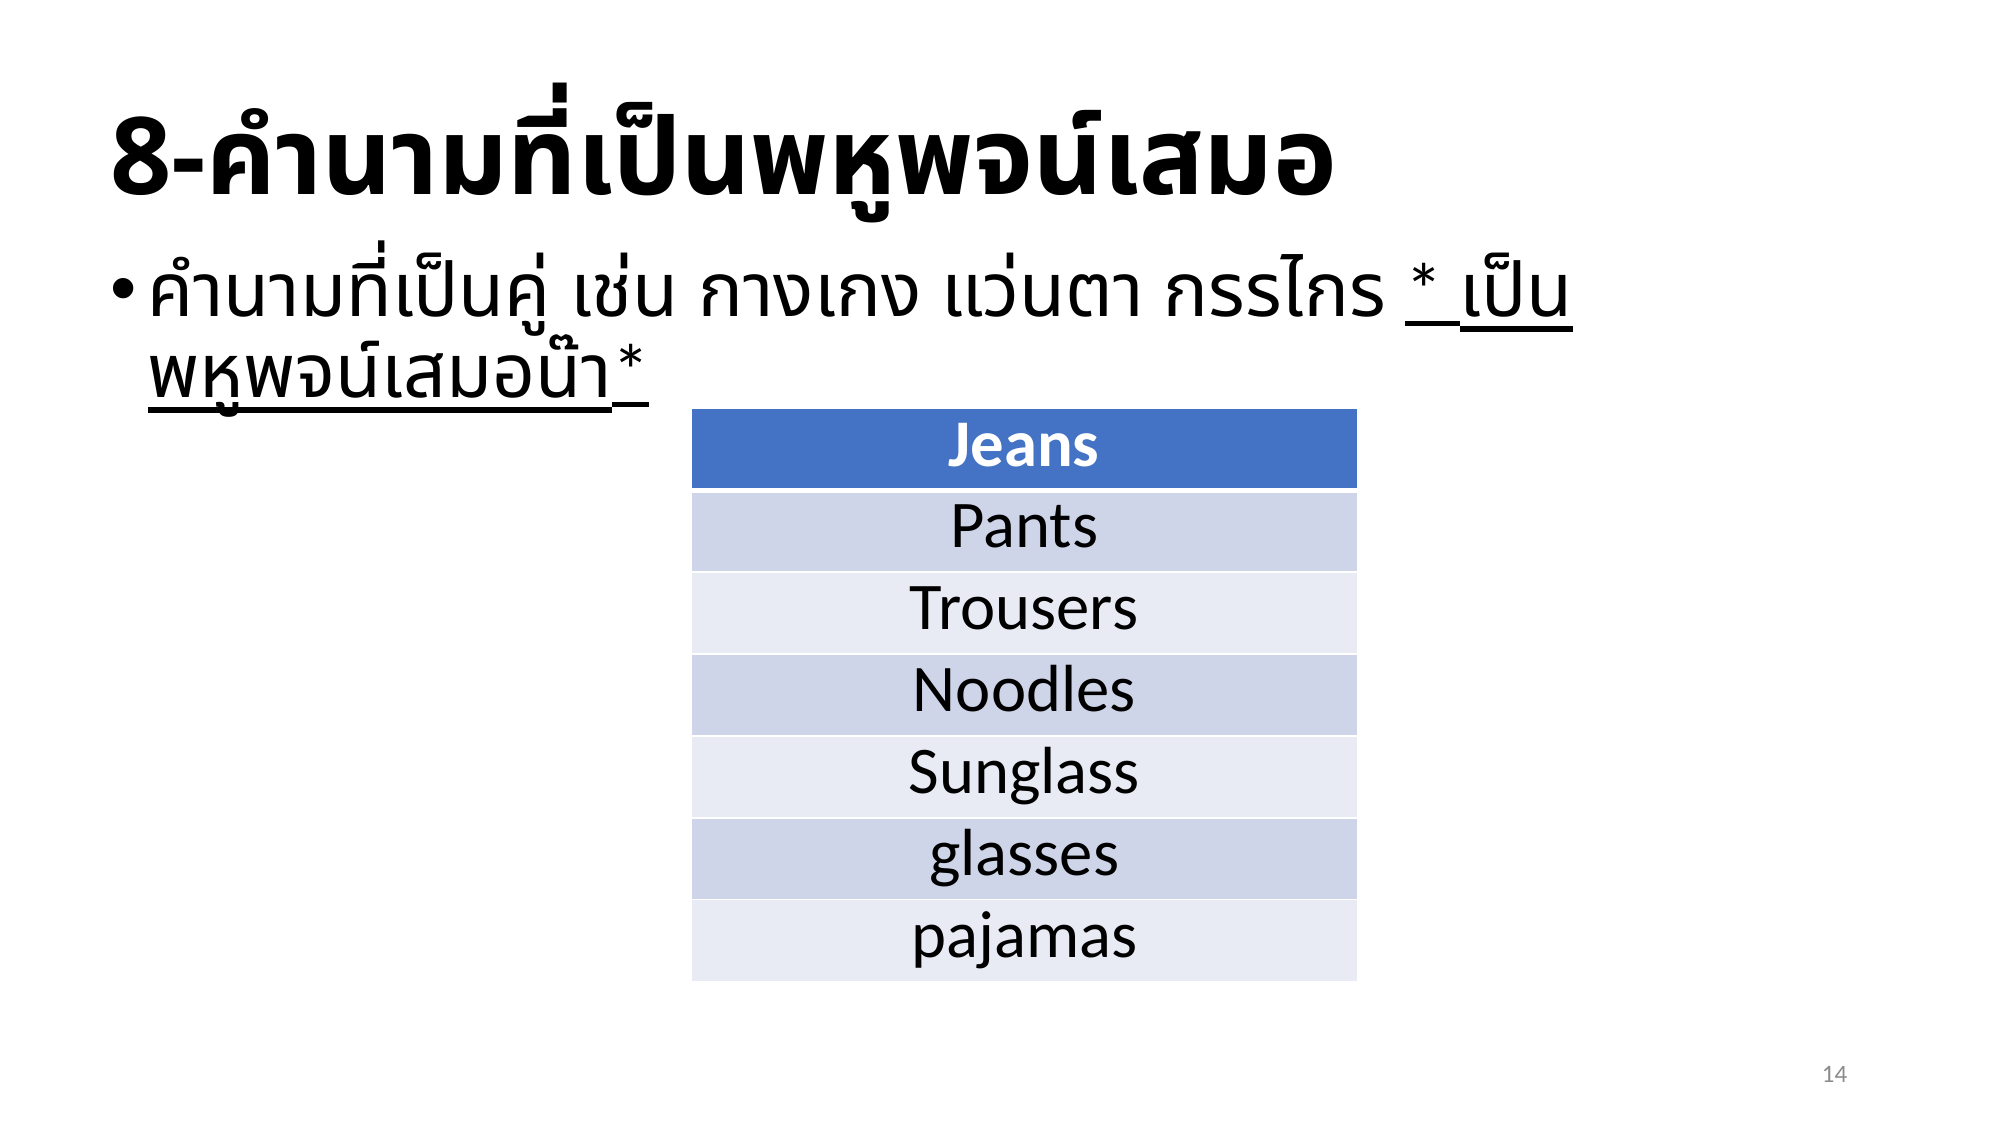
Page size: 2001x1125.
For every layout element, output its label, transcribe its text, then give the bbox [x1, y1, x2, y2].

table_cell pajamas [692, 900, 1357, 981]
table_header Jeans [692, 409, 1357, 488]
table_cell Pants [692, 493, 1357, 571]
title 8-คำนามที่เป็นพหูพจน์เสมอ [94, 51, 1506, 244]
table_cell Sunglass [692, 737, 1357, 817]
slide_number 14 [1412, 1042, 1863, 1103]
table_cell Noodles [692, 655, 1357, 735]
table_cell Trousers [692, 573, 1357, 653]
table_cell glasses [692, 819, 1357, 899]
list คำนามที่เป็นคู่ เช่น กางเกง แว่นตา กรรไกร * เป็นพหูพจน์เสมอน๊า* [94, 244, 1754, 881]
